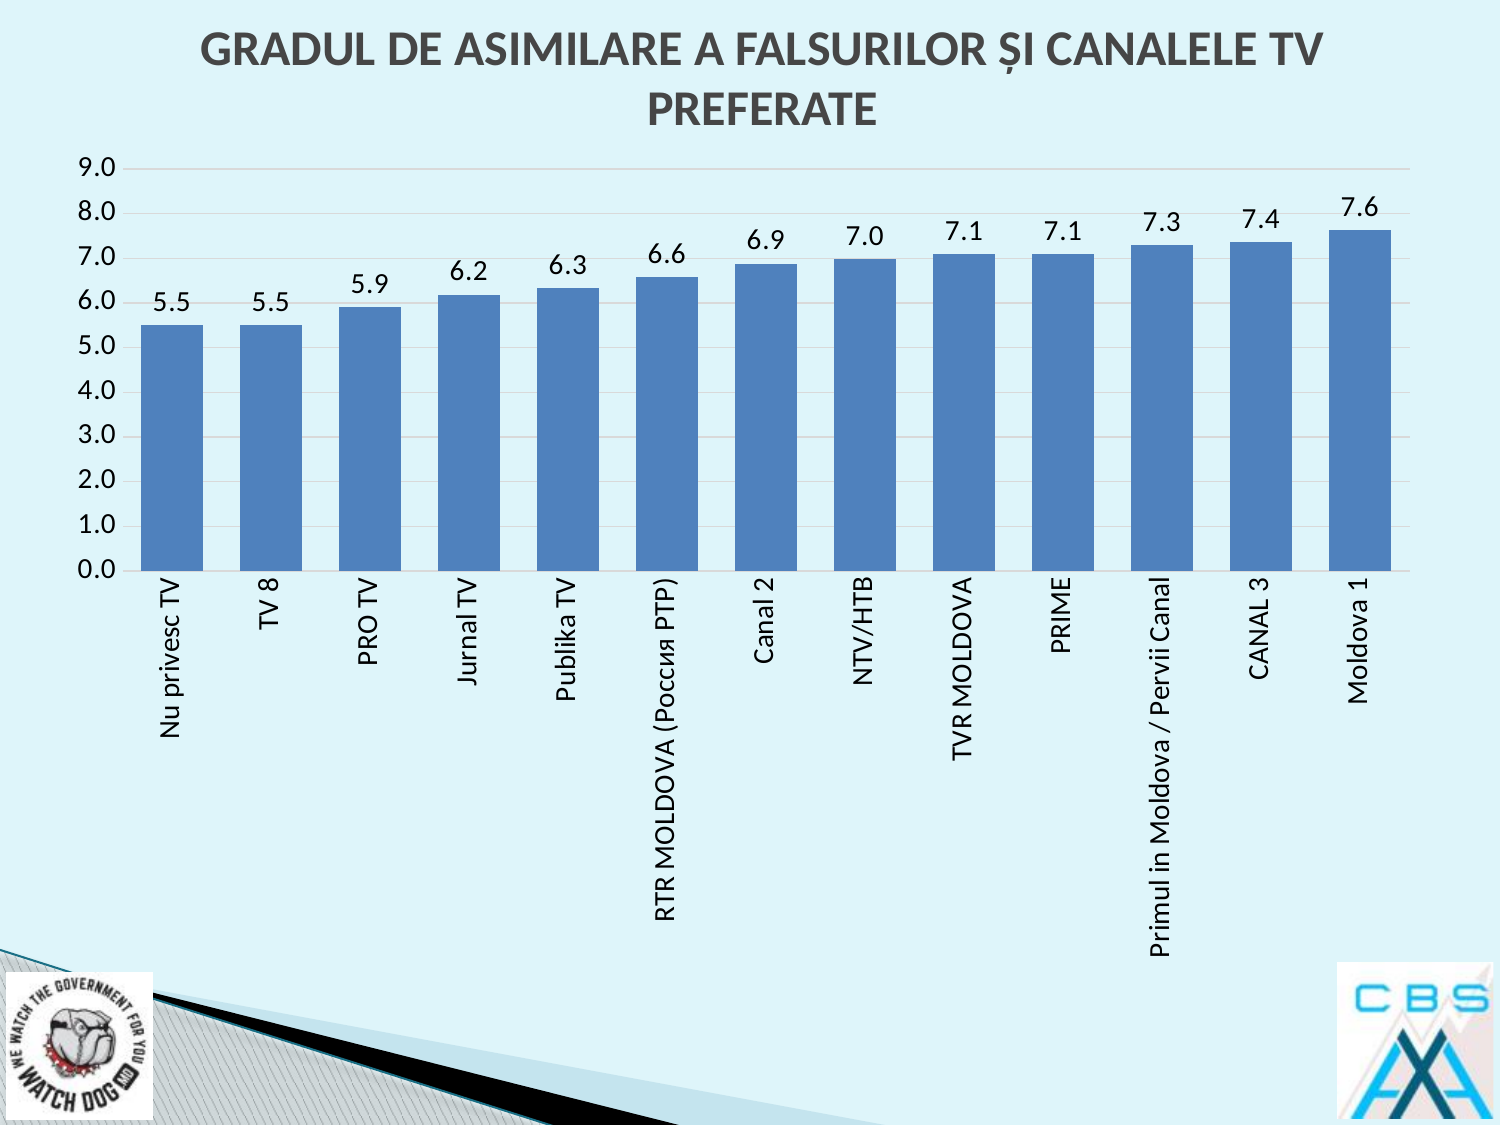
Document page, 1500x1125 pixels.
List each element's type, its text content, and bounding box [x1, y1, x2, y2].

title GRADUL DE ASIMILARE A FALSURILOR ȘI CANALELE TV PREFERATE [87, 12, 1438, 137]
picture [1337, 962, 1494, 1119]
chart [49, 137, 1438, 976]
picture [6, 972, 153, 1120]
